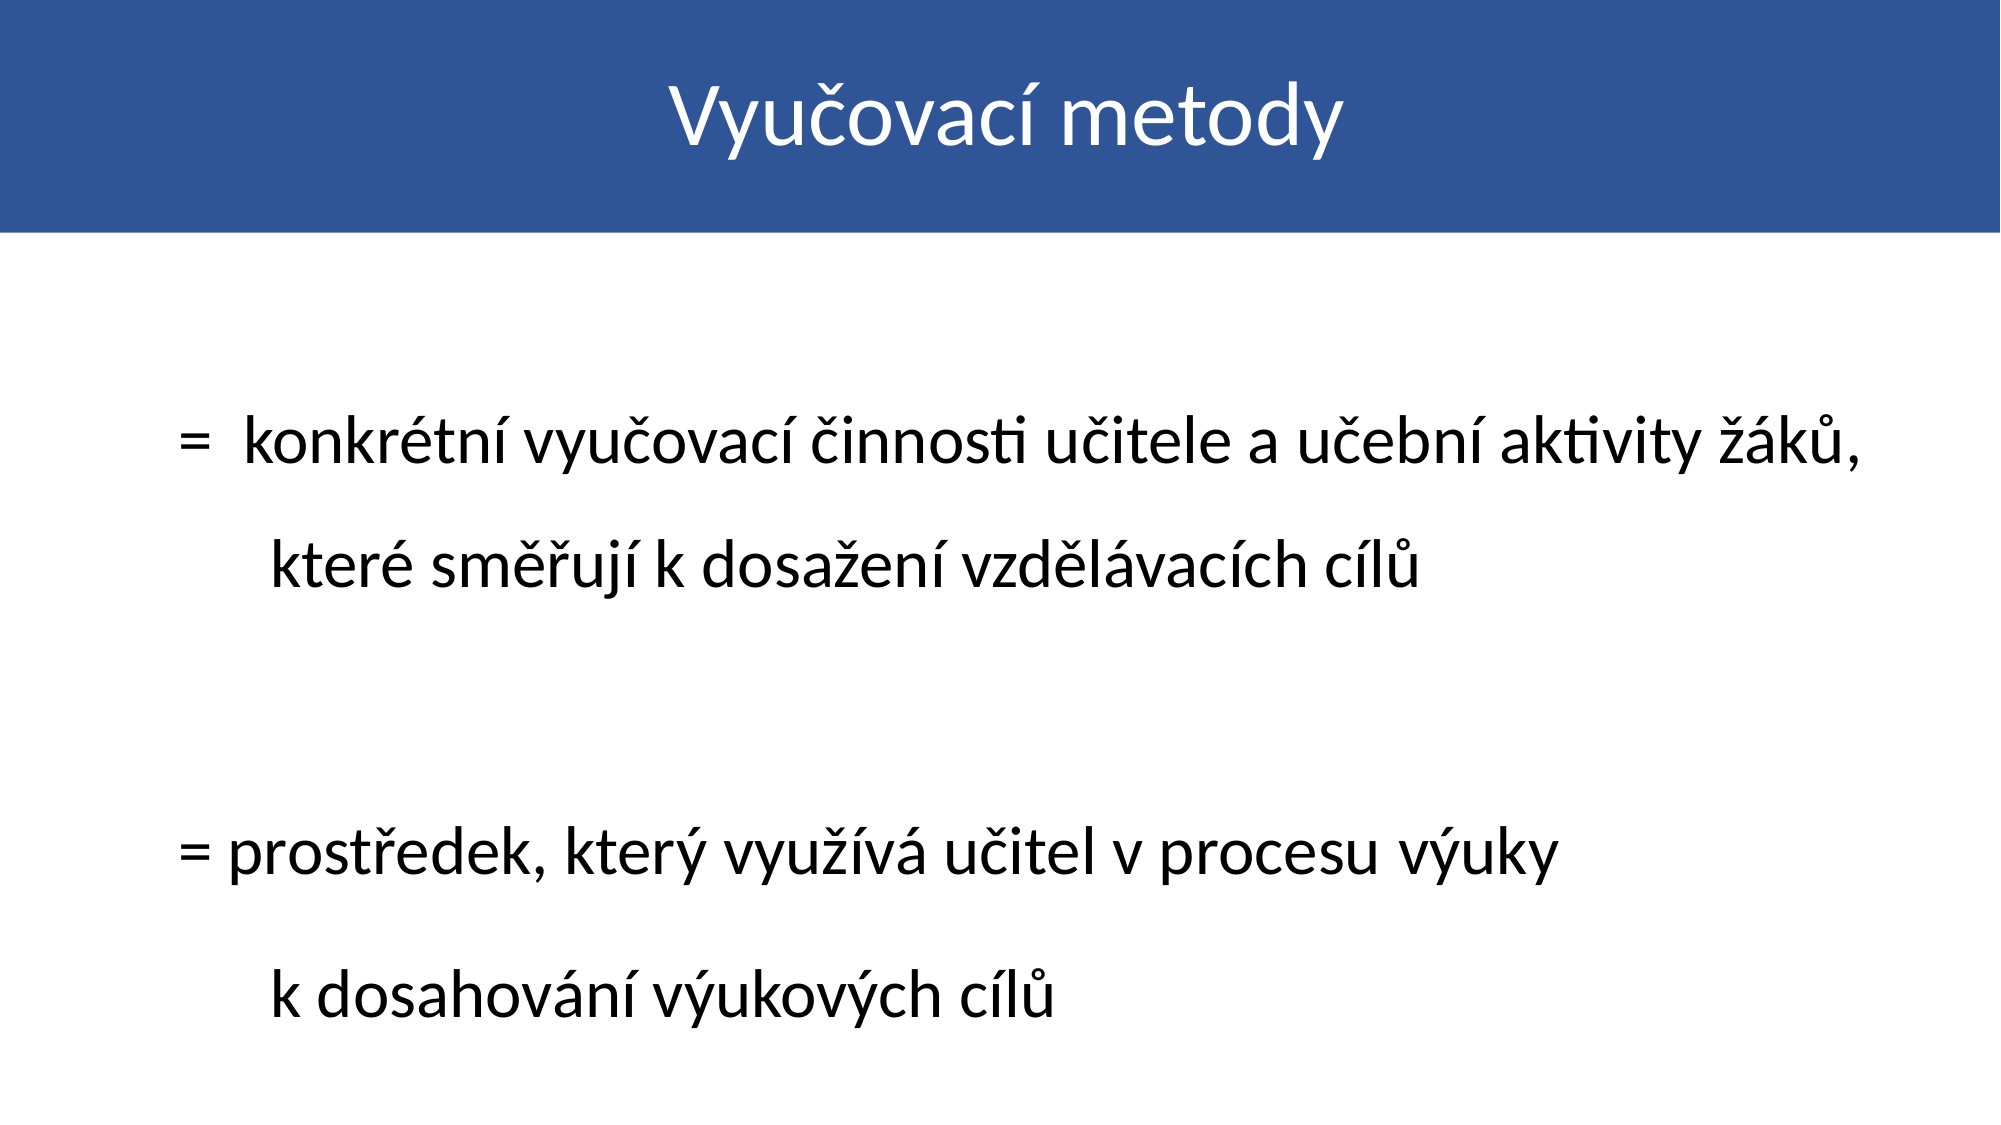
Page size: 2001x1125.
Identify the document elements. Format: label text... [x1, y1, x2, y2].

list = konkrétní vyučovací činnosti učitele a učební aktivity žáků, které směřují k dosažení vzdělávacích cílů = prostředek, který využívá učitel v procesu výuky k dosahování výukových cílů [163, 262, 1909, 1047]
title Vyučovací metody [0, 0, 2000, 233]
